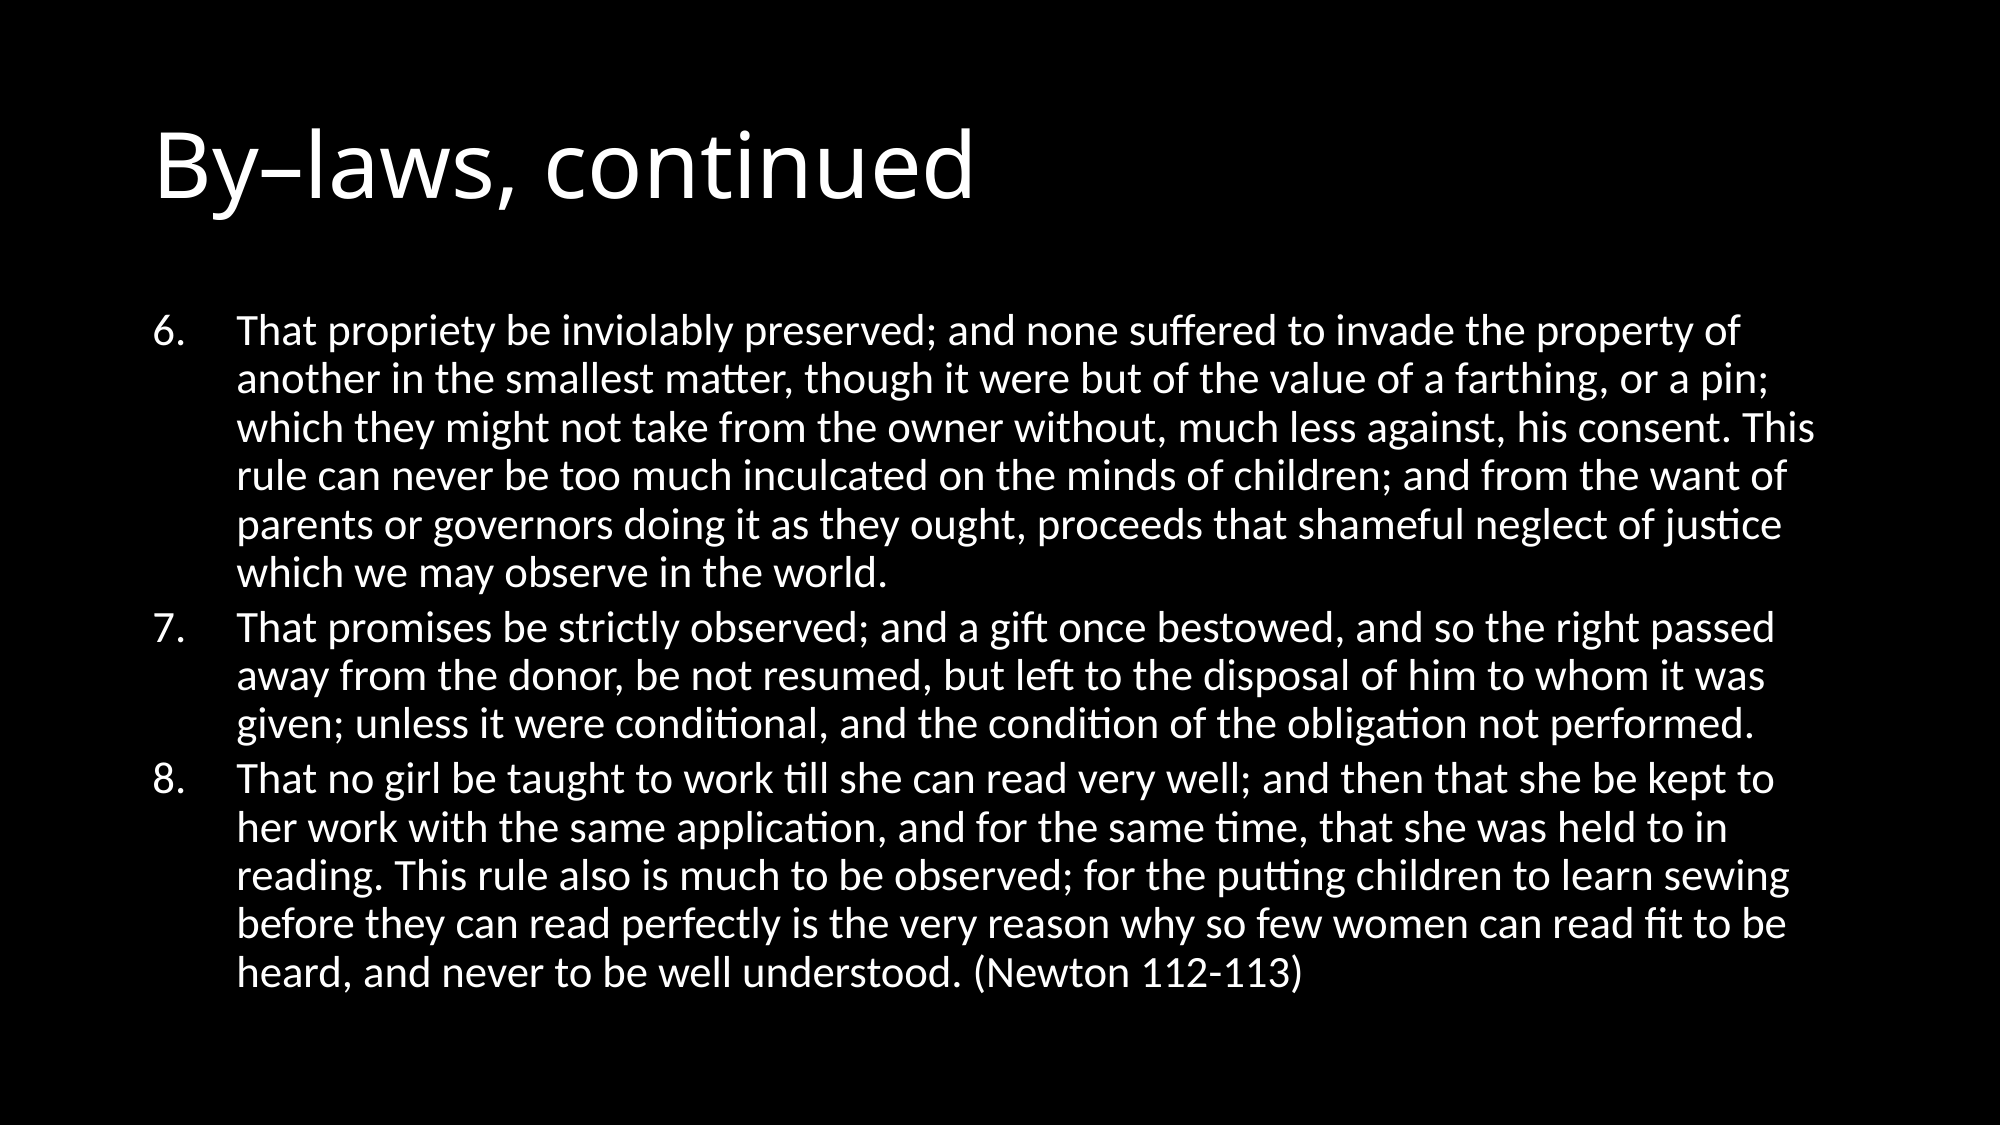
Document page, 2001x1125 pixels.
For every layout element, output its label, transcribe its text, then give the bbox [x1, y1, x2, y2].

title By–laws, continued [137, 59, 1863, 278]
list That propriety be inviolably preserved; and none suffered to invade the property of another in the smallest matter, though it were but of the value of a farthing, or a pin; which they might not take from the owner without, much less against, his consent. This rule can never be too much inculcated on the minds of children; and from the want of parents or governors doing it as they ought, proceeds that shameful neglect of justice which we may observe in the world. That promises be strictly observed; and a gift once bestowed, and so the right passed away from the donor, be not resumed, but left to the disposal of him to whom it was given; unless it were conditional, and the condition of the obligation not performed. That no girl be taught to work till she can read very well; and then that she be kept to her work with the same application, and for the same time, that she was held to in reading. This rule also is much to be observed; for the putting children to learn sewing before they can read perfectly is the very reason why so few women can read fit to be heard, and never to be well understood. (Newton 112-113) [137, 299, 1863, 1014]
